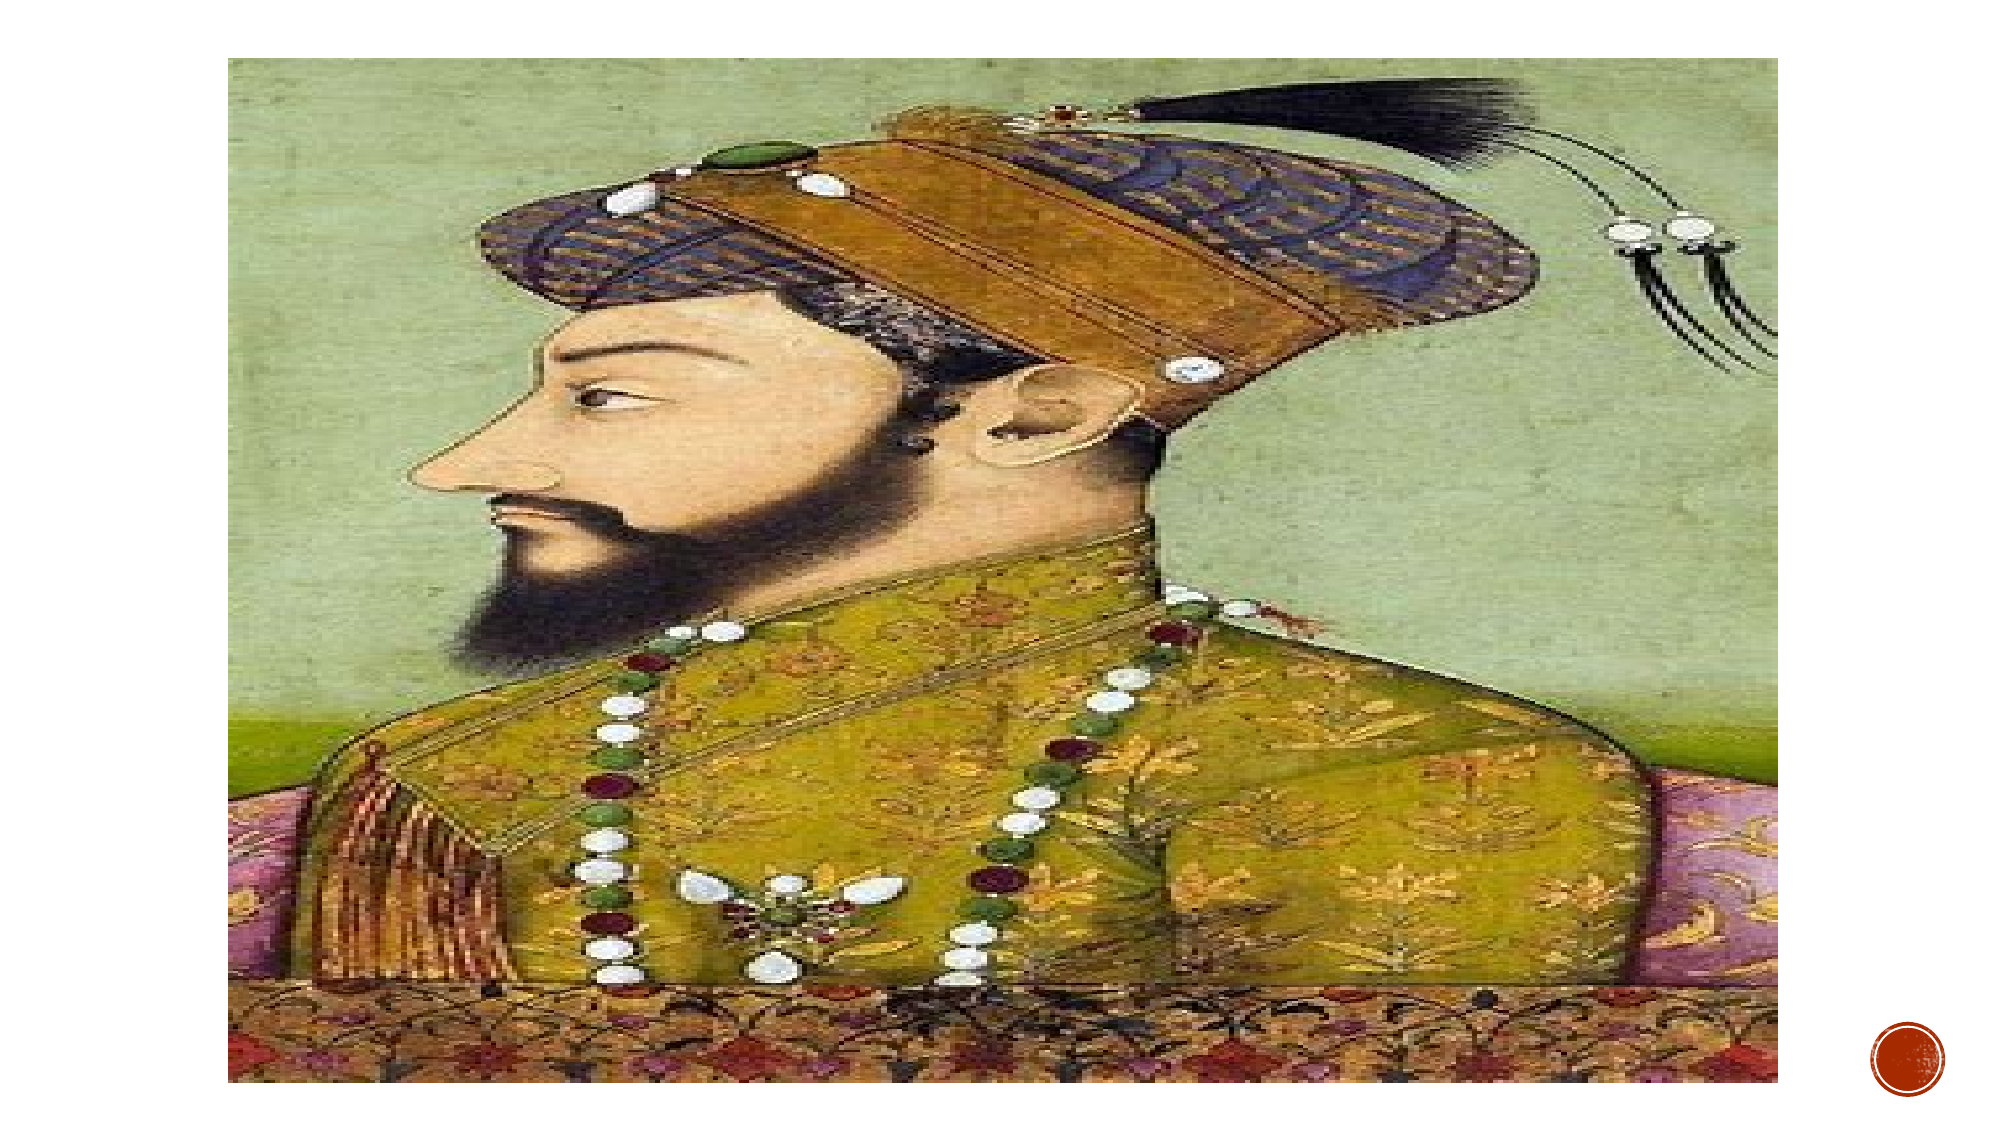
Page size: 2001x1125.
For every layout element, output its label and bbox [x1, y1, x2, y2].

picture [229, 62, 1776, 1081]
